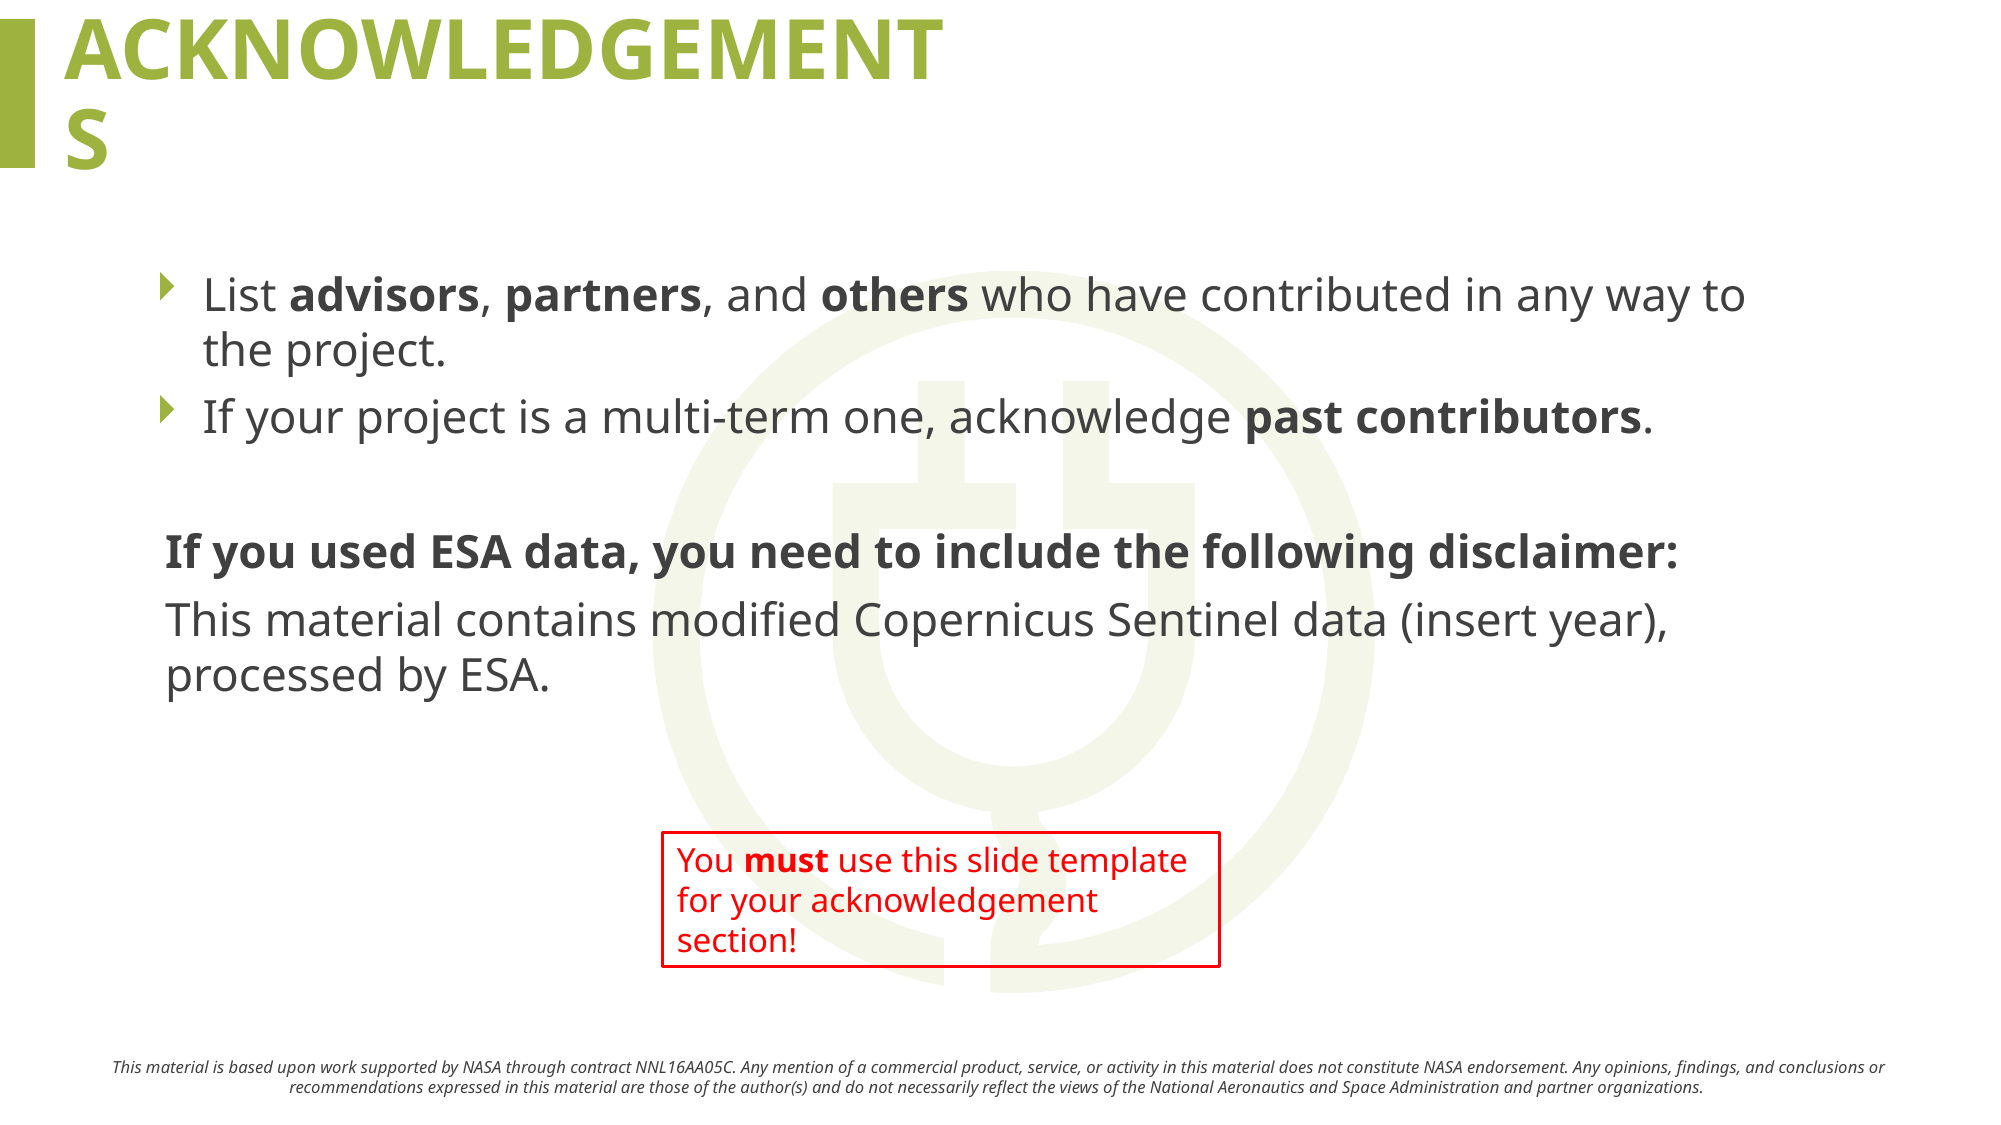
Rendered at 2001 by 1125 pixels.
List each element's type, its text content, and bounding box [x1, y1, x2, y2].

text_box You must use this slide template for your acknowledgement section! [662, 832, 1220, 967]
text_box List advisors, partners, and others who have contributed in any way to the project. If your project is a multi-term one, acknowledge past contributors. If you used ESA data, you need to include the following disclaimer: This material contains modified Copernicus Sentinel data (insert year), processed by ESA. [131, 257, 1844, 1003]
